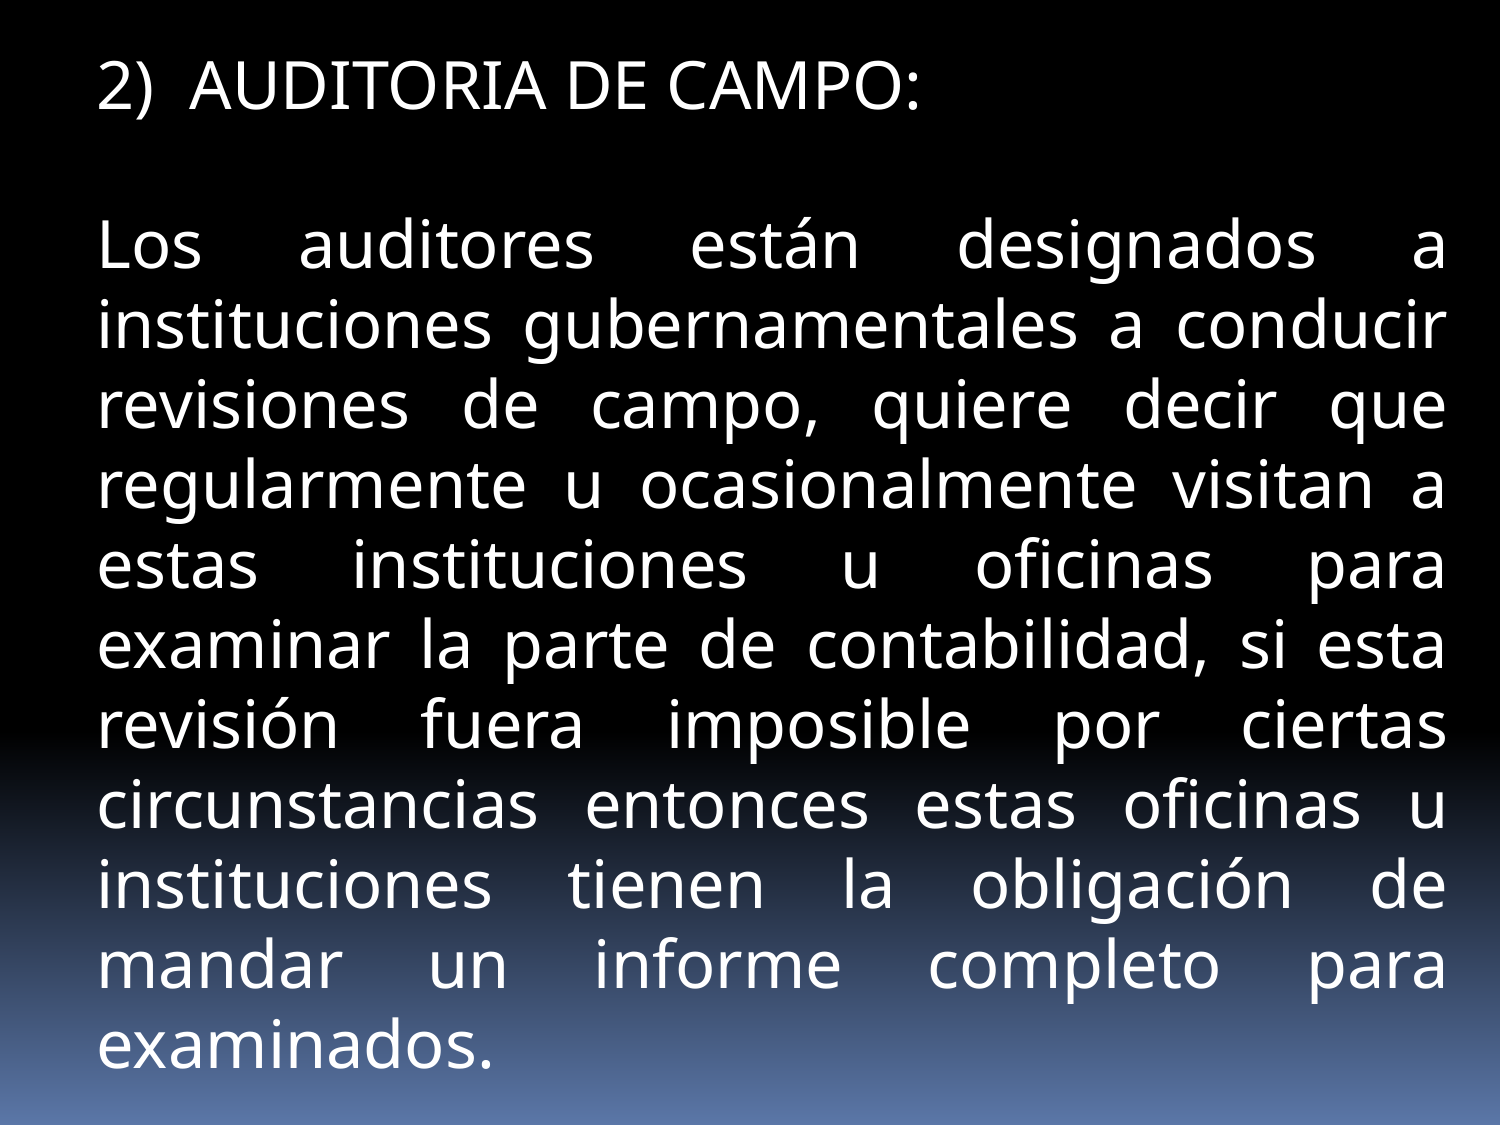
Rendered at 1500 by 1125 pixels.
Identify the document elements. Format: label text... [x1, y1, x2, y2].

text_box 2) AUDITORIA DE CAMPO: Los auditores están designados a instituciones gubernamentales a conducir revisiones de campo, quiere decir que regularmente u ocasionalmente visitan a estas instituciones u oficinas para examinar la parte de contabilidad, si esta revisión fuera imposible por ciertas circunstancias entonces estas oficinas u instituciones tienen la obligación de mandar un informe completo para examinados. [81, 35, 1465, 1090]
